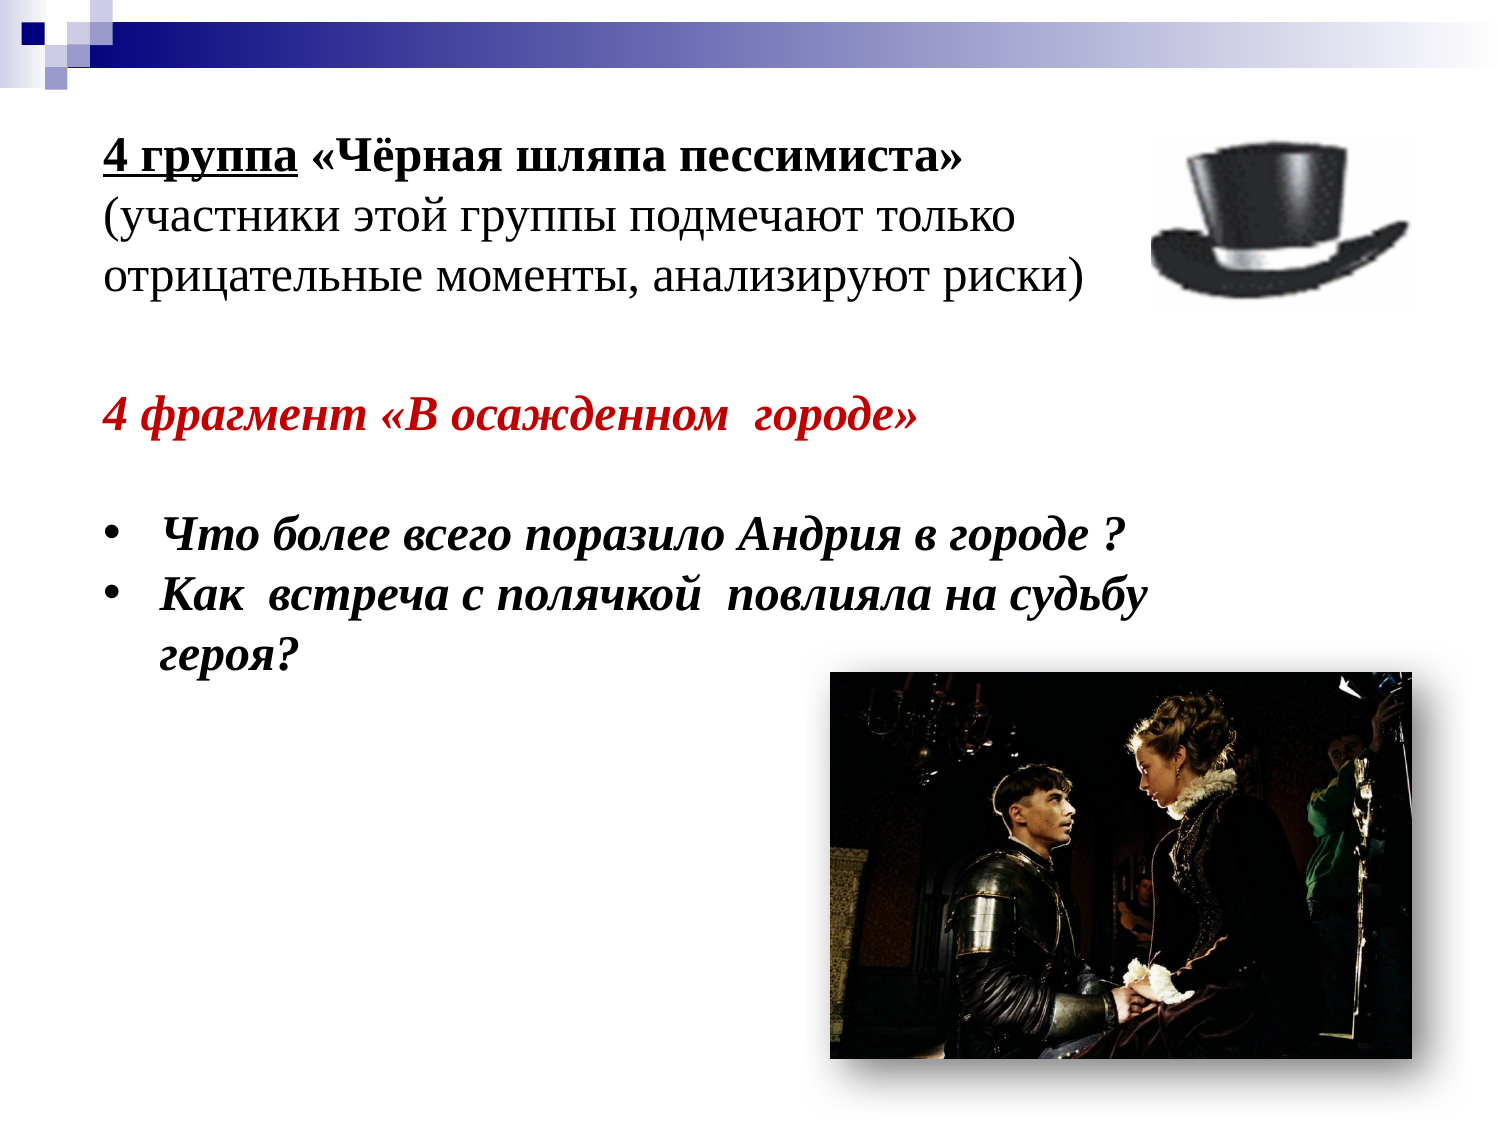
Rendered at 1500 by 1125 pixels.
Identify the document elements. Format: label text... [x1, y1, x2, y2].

picture [830, 672, 1412, 1059]
picture [1151, 136, 1412, 311]
text_box 4 группа «Чёрная шляпа пессимиста» (участники этой группы подмечают только отрицательные моменты, анализируют риски) [88, 113, 1105, 309]
text_box 4 фрагмент «В осажденном городе» Что более всего поразило Андрия в городе ? Как встреча с полячкой повлияла на судьбу героя? [88, 373, 1187, 689]
